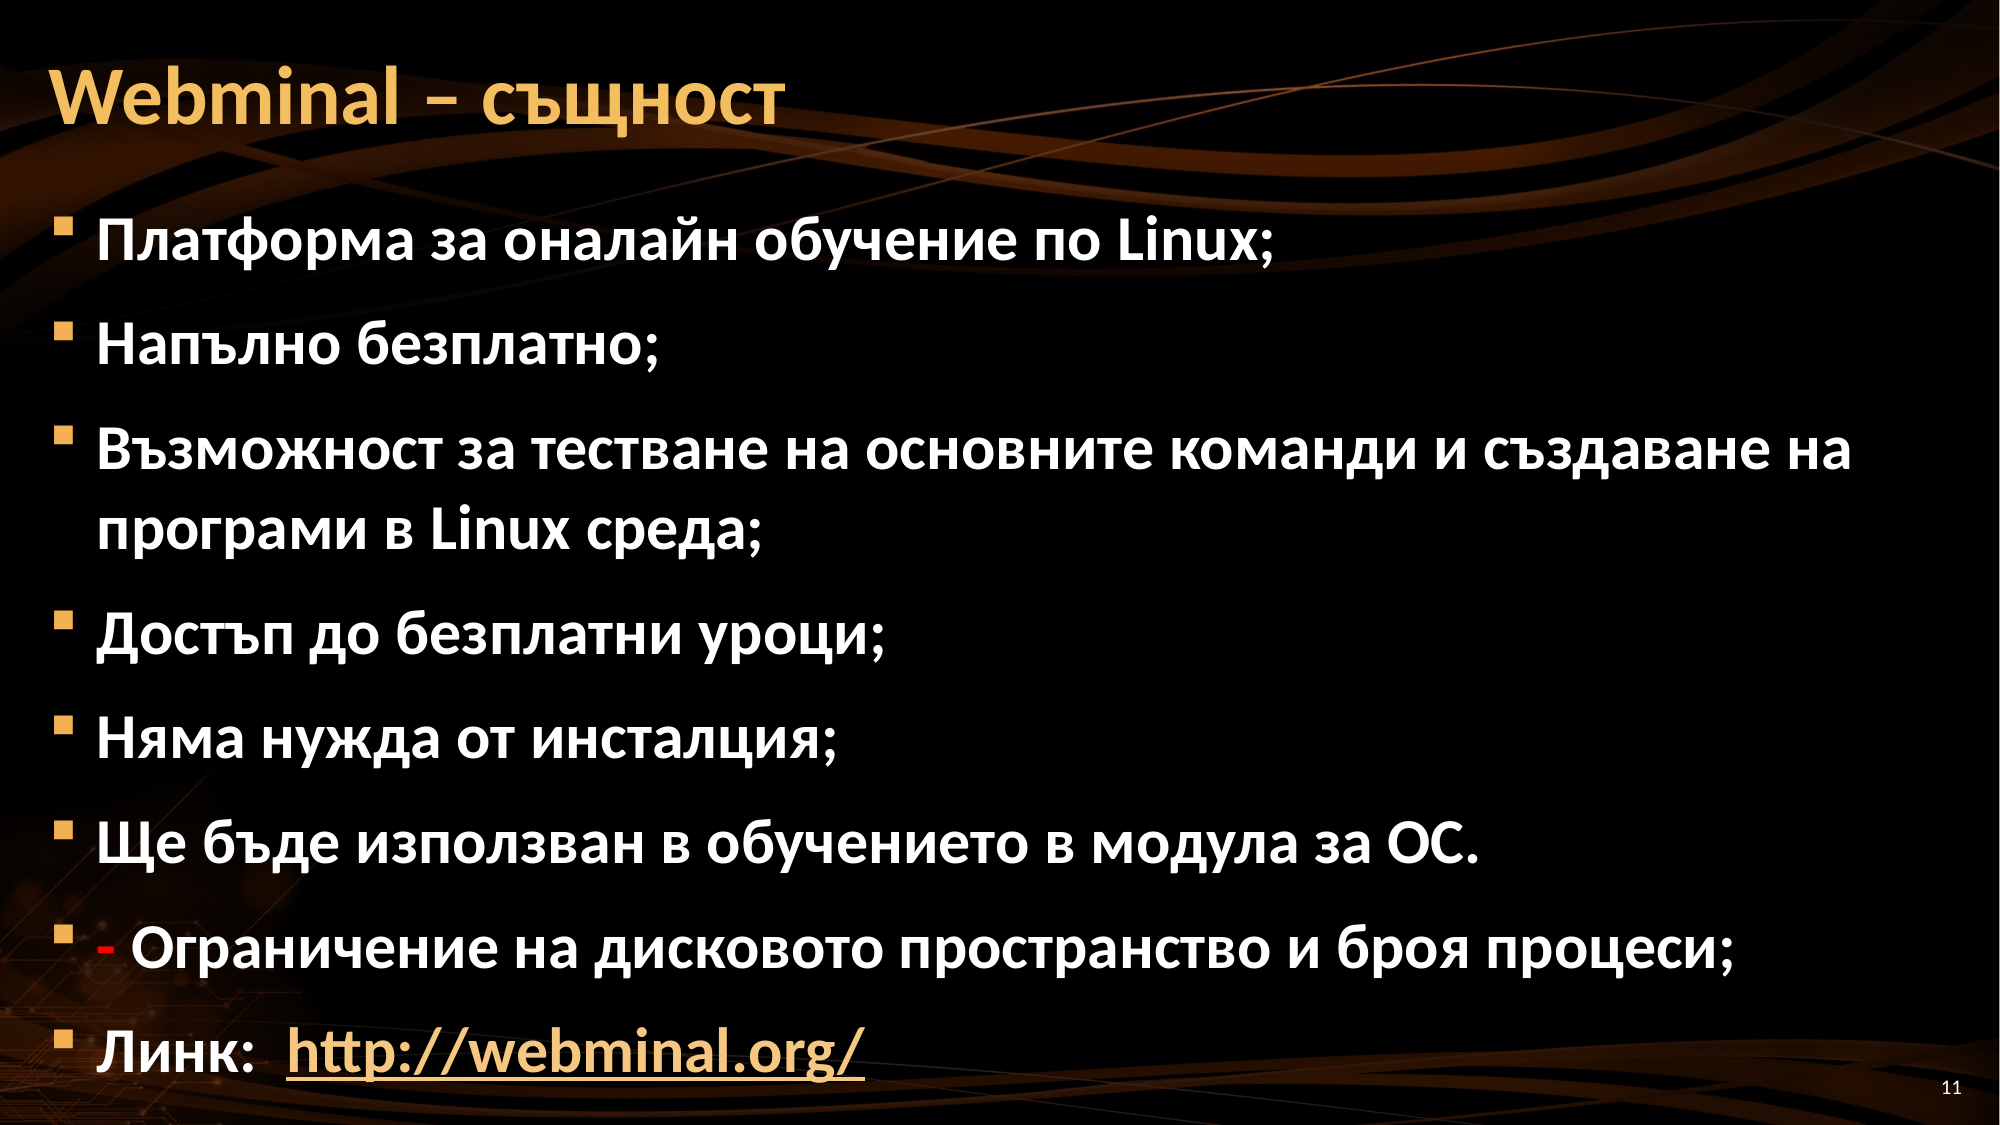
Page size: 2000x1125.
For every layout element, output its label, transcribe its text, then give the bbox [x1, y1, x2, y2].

slide_number 11 [1897, 1070, 1968, 1103]
list Платформа за оналайн обучение по Linux; Напълно безплатно; Възможност за тестване на основните команди и създаване на програми в Linux среда; Достъп до безплатни уроци; Няма нужда от инсталция; Ще бъде използван в обучението в модула за ОС. - Ограничение на дисковото пространство и броя процеси; Линк: http://webminal.org/ [31, 189, 1968, 1100]
picture [0, 0, 2000, 1125]
title Webminal – същност [30, 6, 1968, 189]
